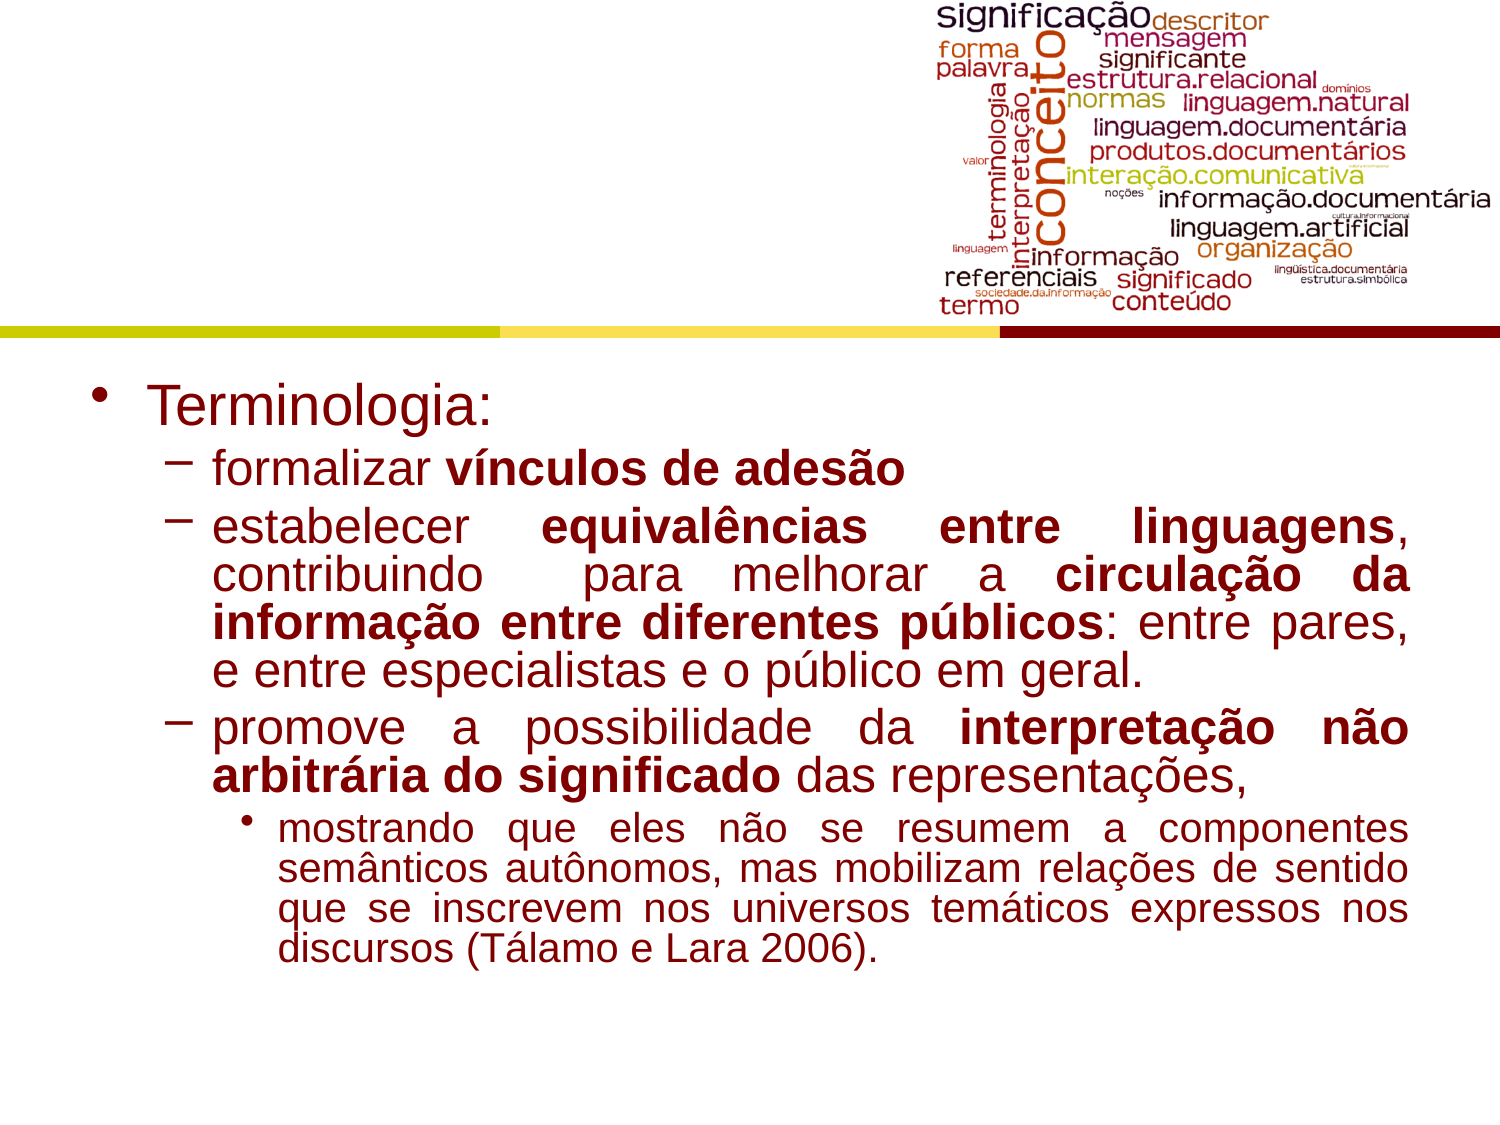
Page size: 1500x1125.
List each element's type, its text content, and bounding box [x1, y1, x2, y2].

picture [926, 0, 1500, 322]
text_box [0, 325, 1500, 339]
list Terminologia: formalizar vínculos de adesão estabelecer equivalências entre linguagens, contribuindo para melhorar a circulação da informação entre diferentes públicos: entre pares, e entre especialistas e o público em geral. promove a possibilidade da interpretação não arbitrária do significado das representações, mostrando que eles não se resumem a componentes semânticos autônomos, mas mobilizam relações de sentido que se inscrevem nos universos temáticos expressos nos discursos (Tálamo e Lara 2006). [75, 373, 1425, 1005]
